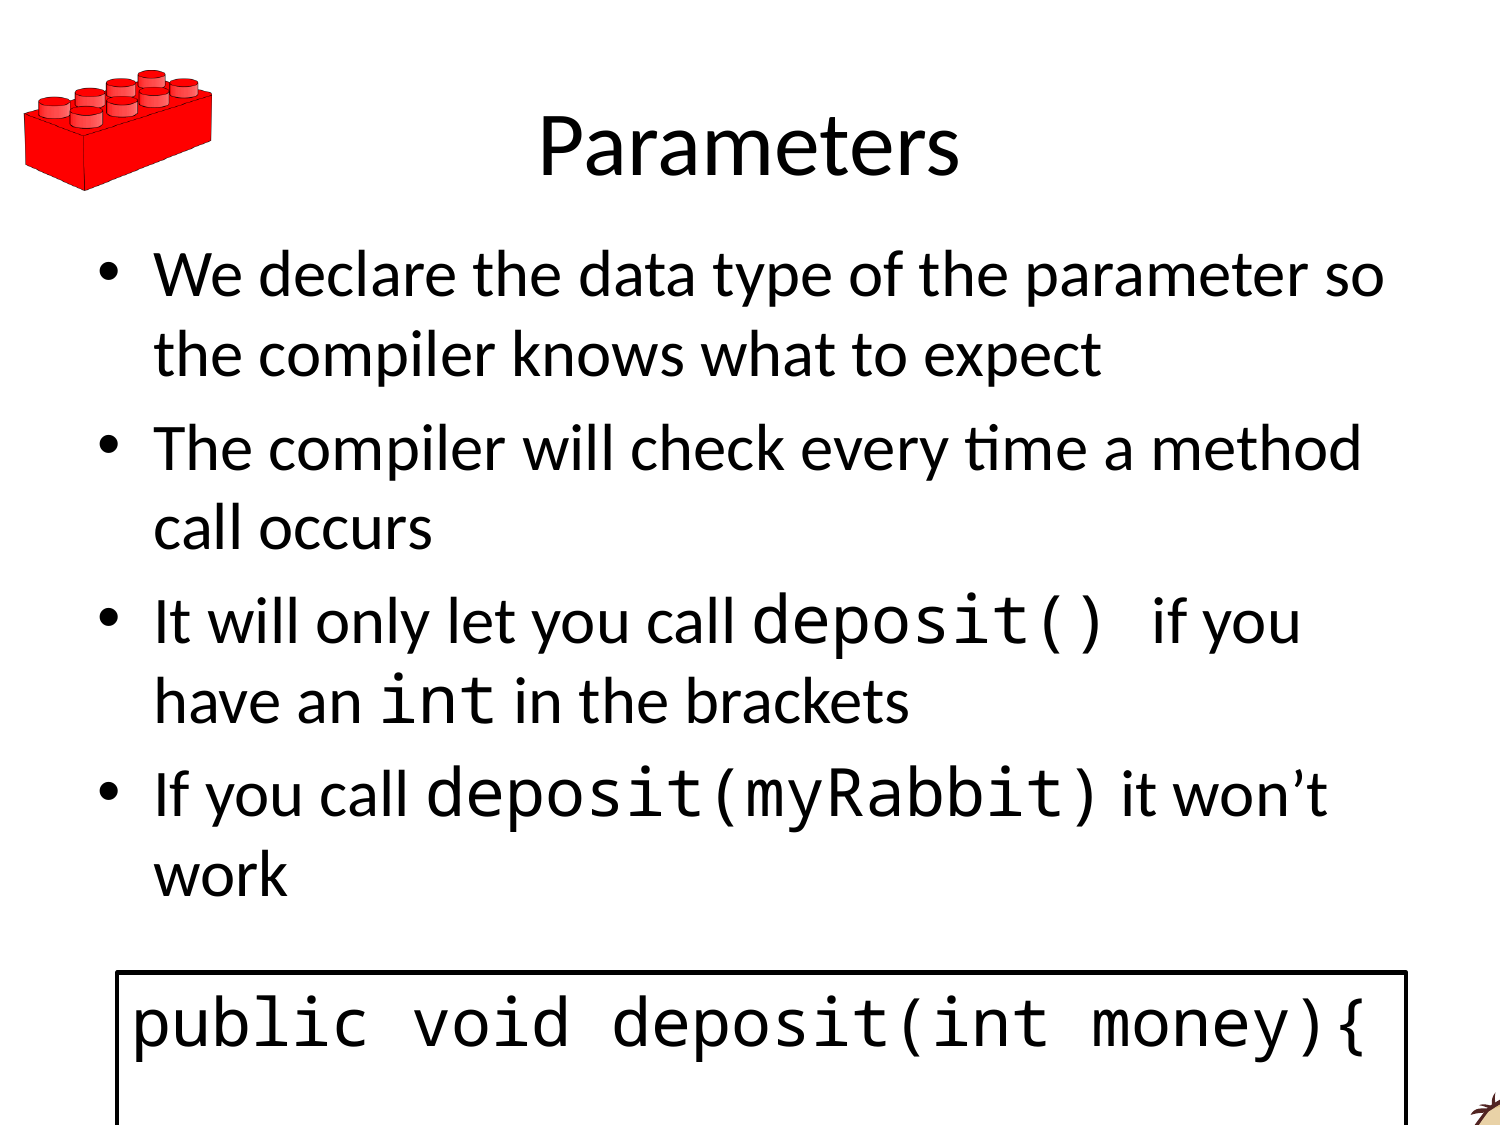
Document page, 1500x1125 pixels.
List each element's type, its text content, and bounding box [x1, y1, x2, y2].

list We declare the data type of the parameter so the compiler knows what to expect The compiler will check every time a method call occurs It will only let you call deposit() if you have an int in the brackets If you call deposit(myRabbit) it won’t work [82, 222, 1432, 966]
picture [23, 70, 212, 191]
title Parameters [75, 45, 1425, 233]
text_box public void deposit(int money){ [115, 970, 1408, 1125]
picture [1385, 976, 1500, 1125]
